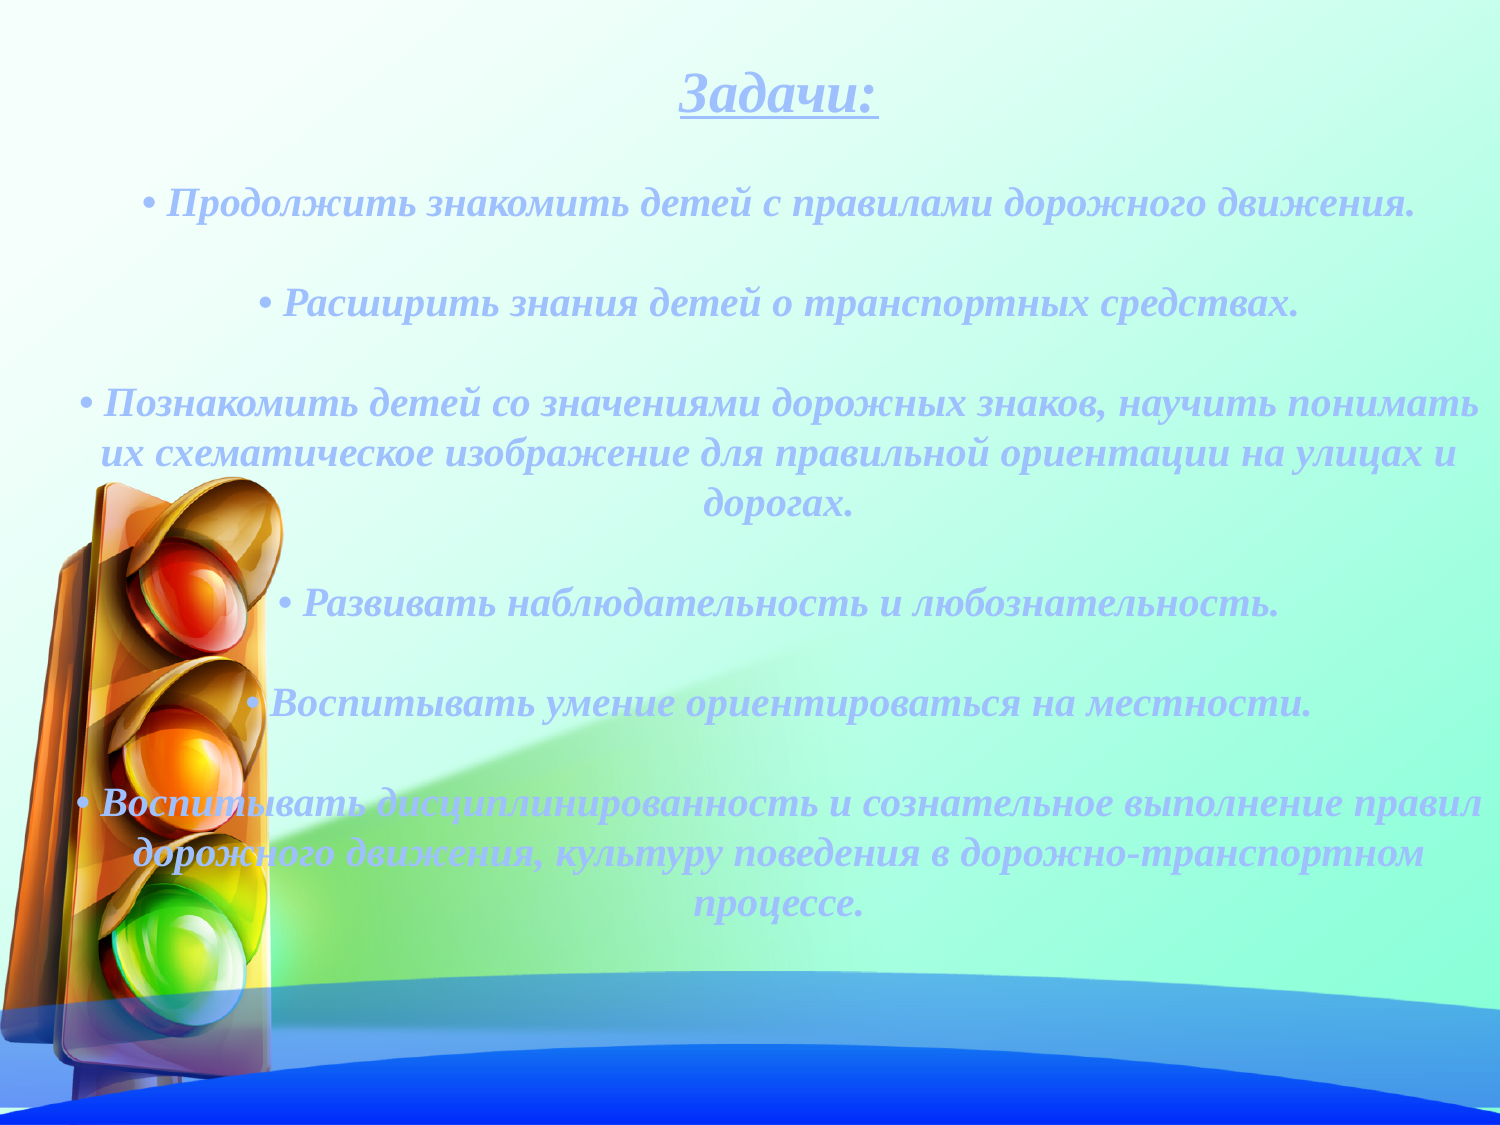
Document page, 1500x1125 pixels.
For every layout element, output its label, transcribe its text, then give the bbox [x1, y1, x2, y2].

picture [0, 0, 1500, 1125]
text_box Задачи: • Продолжить знакомить детей с правилами дорожного движения. • Расширить знания детей о транспортных средствах. • Познакомить детей со значениями дорожных знаков, научить понимать их схематическое изображение для правильной ориентации на улицах и дорогах. • Развивать наблюдательность и любознательность. • Воспитывать умение ориентироваться на местности. • Воспитывать дисциплинированность и сознательное выполнение правил дорожного движения, культуру поведения в дорожно-транспортном процессе. [58, 46, 1500, 933]
